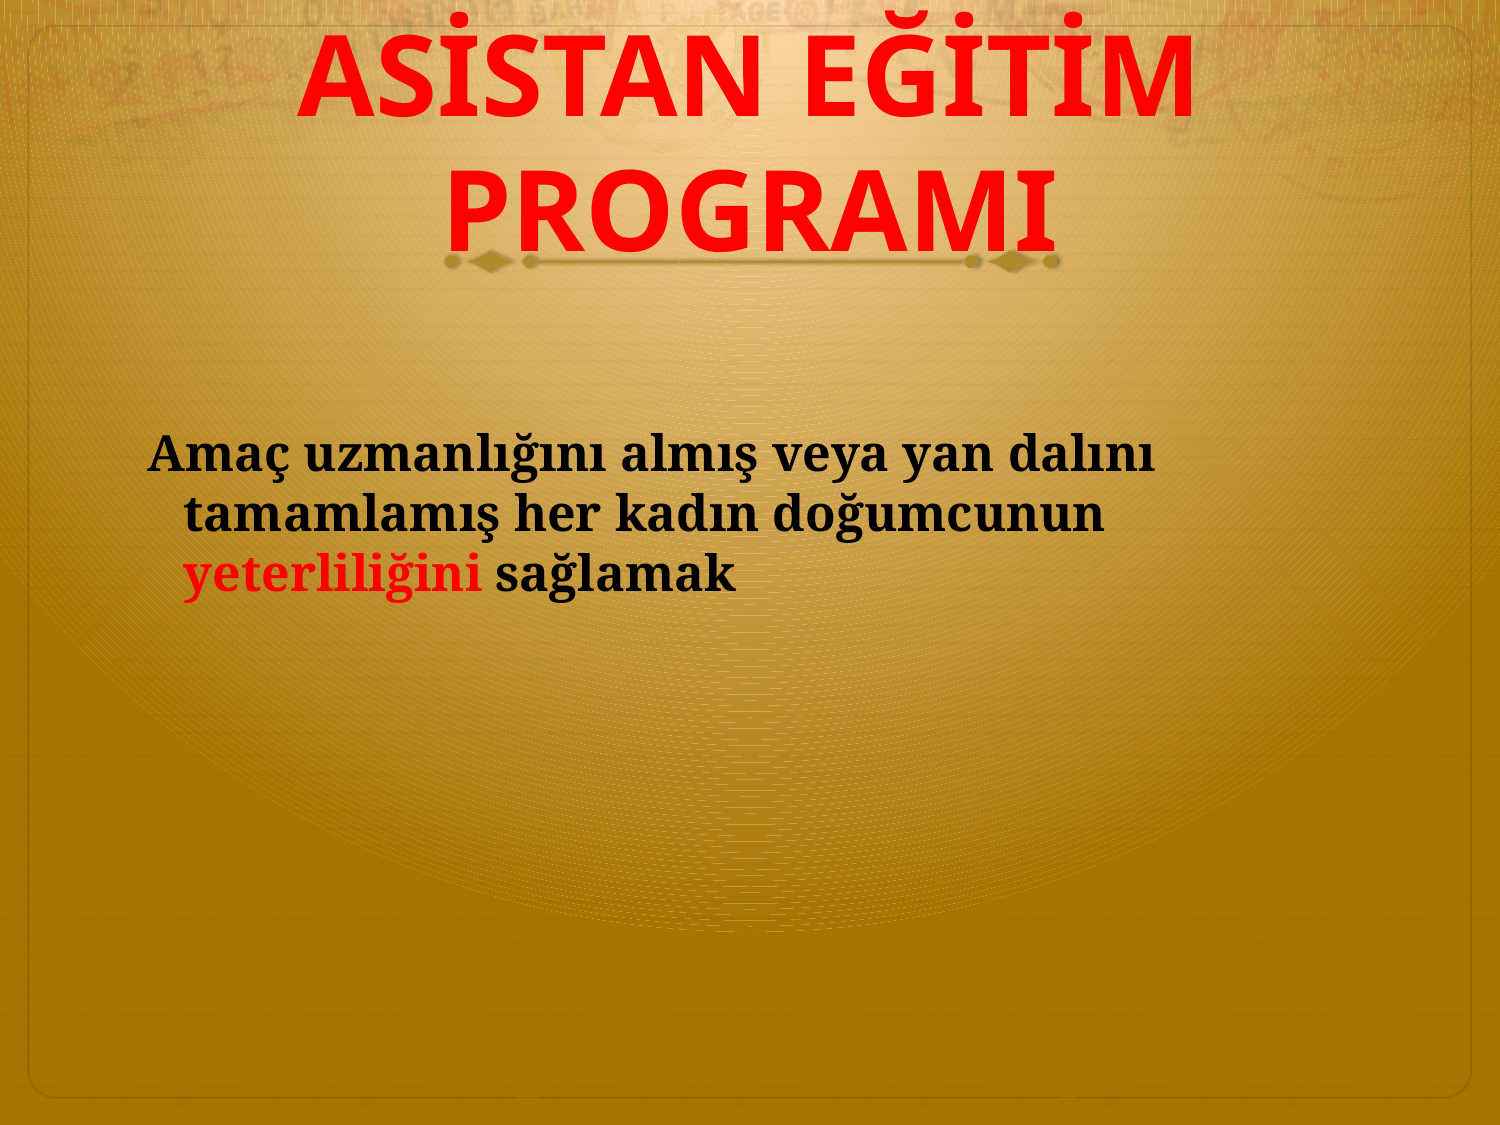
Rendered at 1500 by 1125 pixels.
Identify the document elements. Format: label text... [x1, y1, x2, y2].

list Amaç uzmanlığını almış veya yan dalını tamamlamış her kadın doğumcunun yeterliliğini sağlamak [93, 312, 1407, 988]
title ASİSTAN EĞİTİM PROGRAMI [93, 45, 1407, 233]
picture [0, 0, 1500, 1125]
